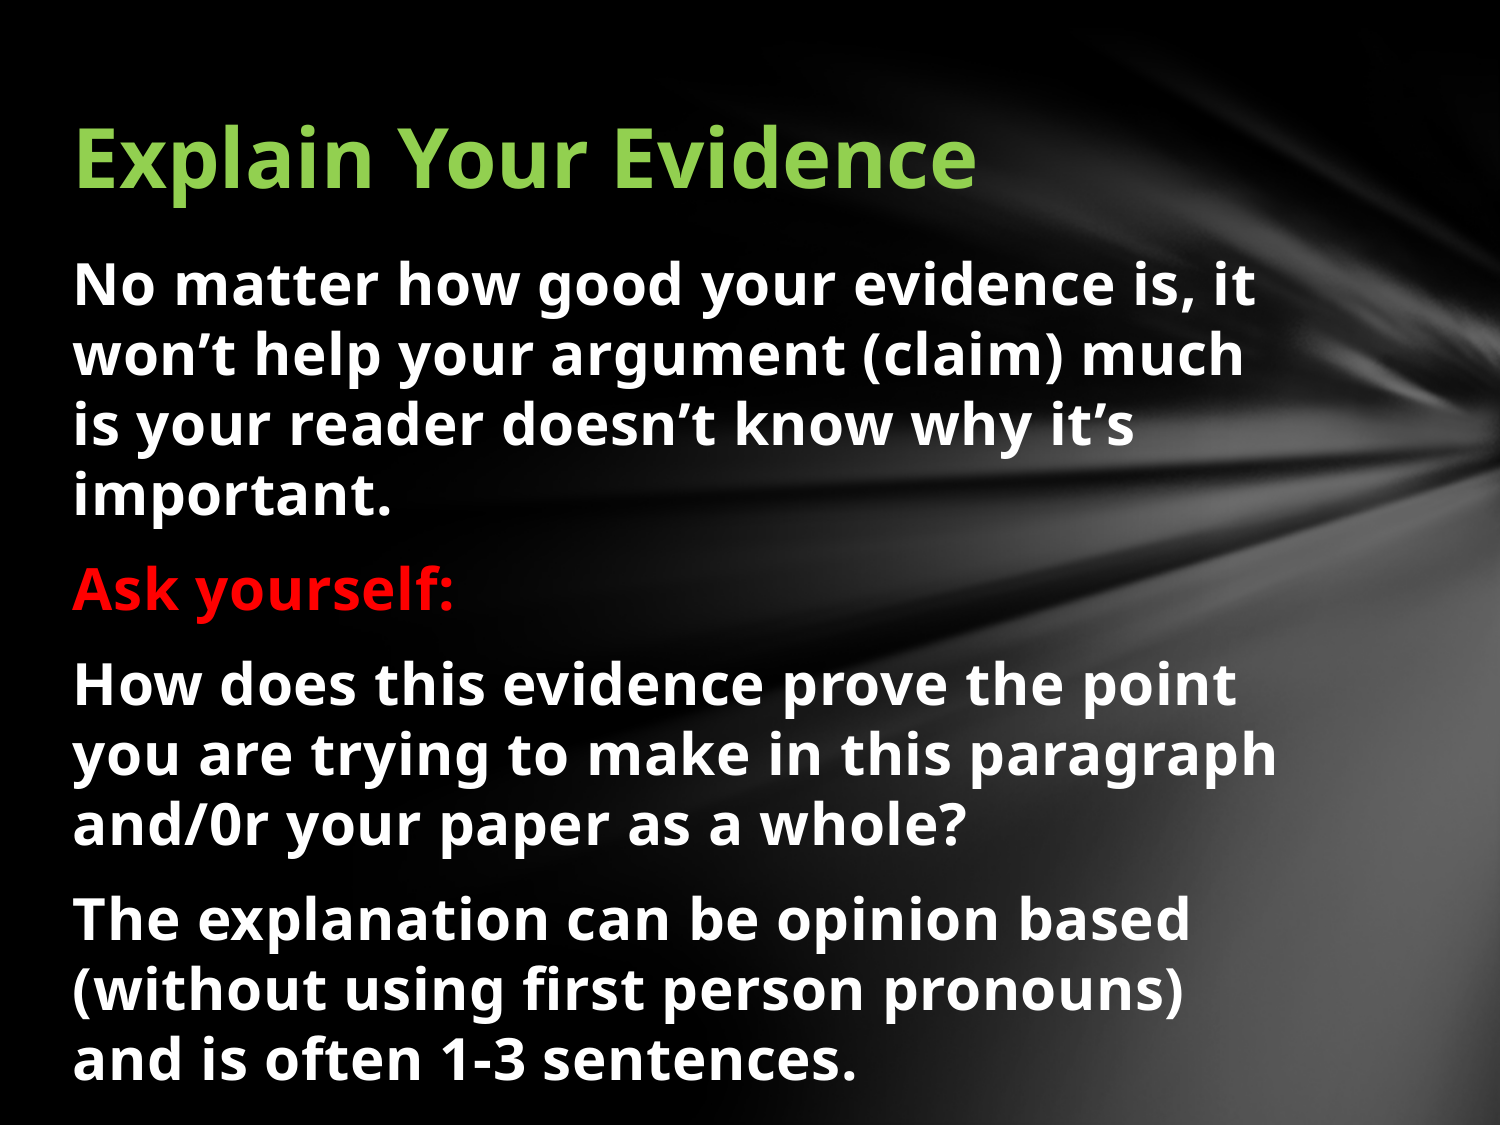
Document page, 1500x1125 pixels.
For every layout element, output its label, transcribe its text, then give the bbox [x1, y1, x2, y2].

title Explain Your Evidence [57, 37, 1318, 213]
list No matter how good your evidence is, it won’t help your argument (claim) much is your reader doesn’t know why it’s important. Ask yourself: How does this evidence prove the point you are trying to make in this paragraph and/0r your paper as a whole? The explanation can be opinion based (without using first person pronouns) and is often 1-3 sentences. [57, 239, 1318, 1015]
